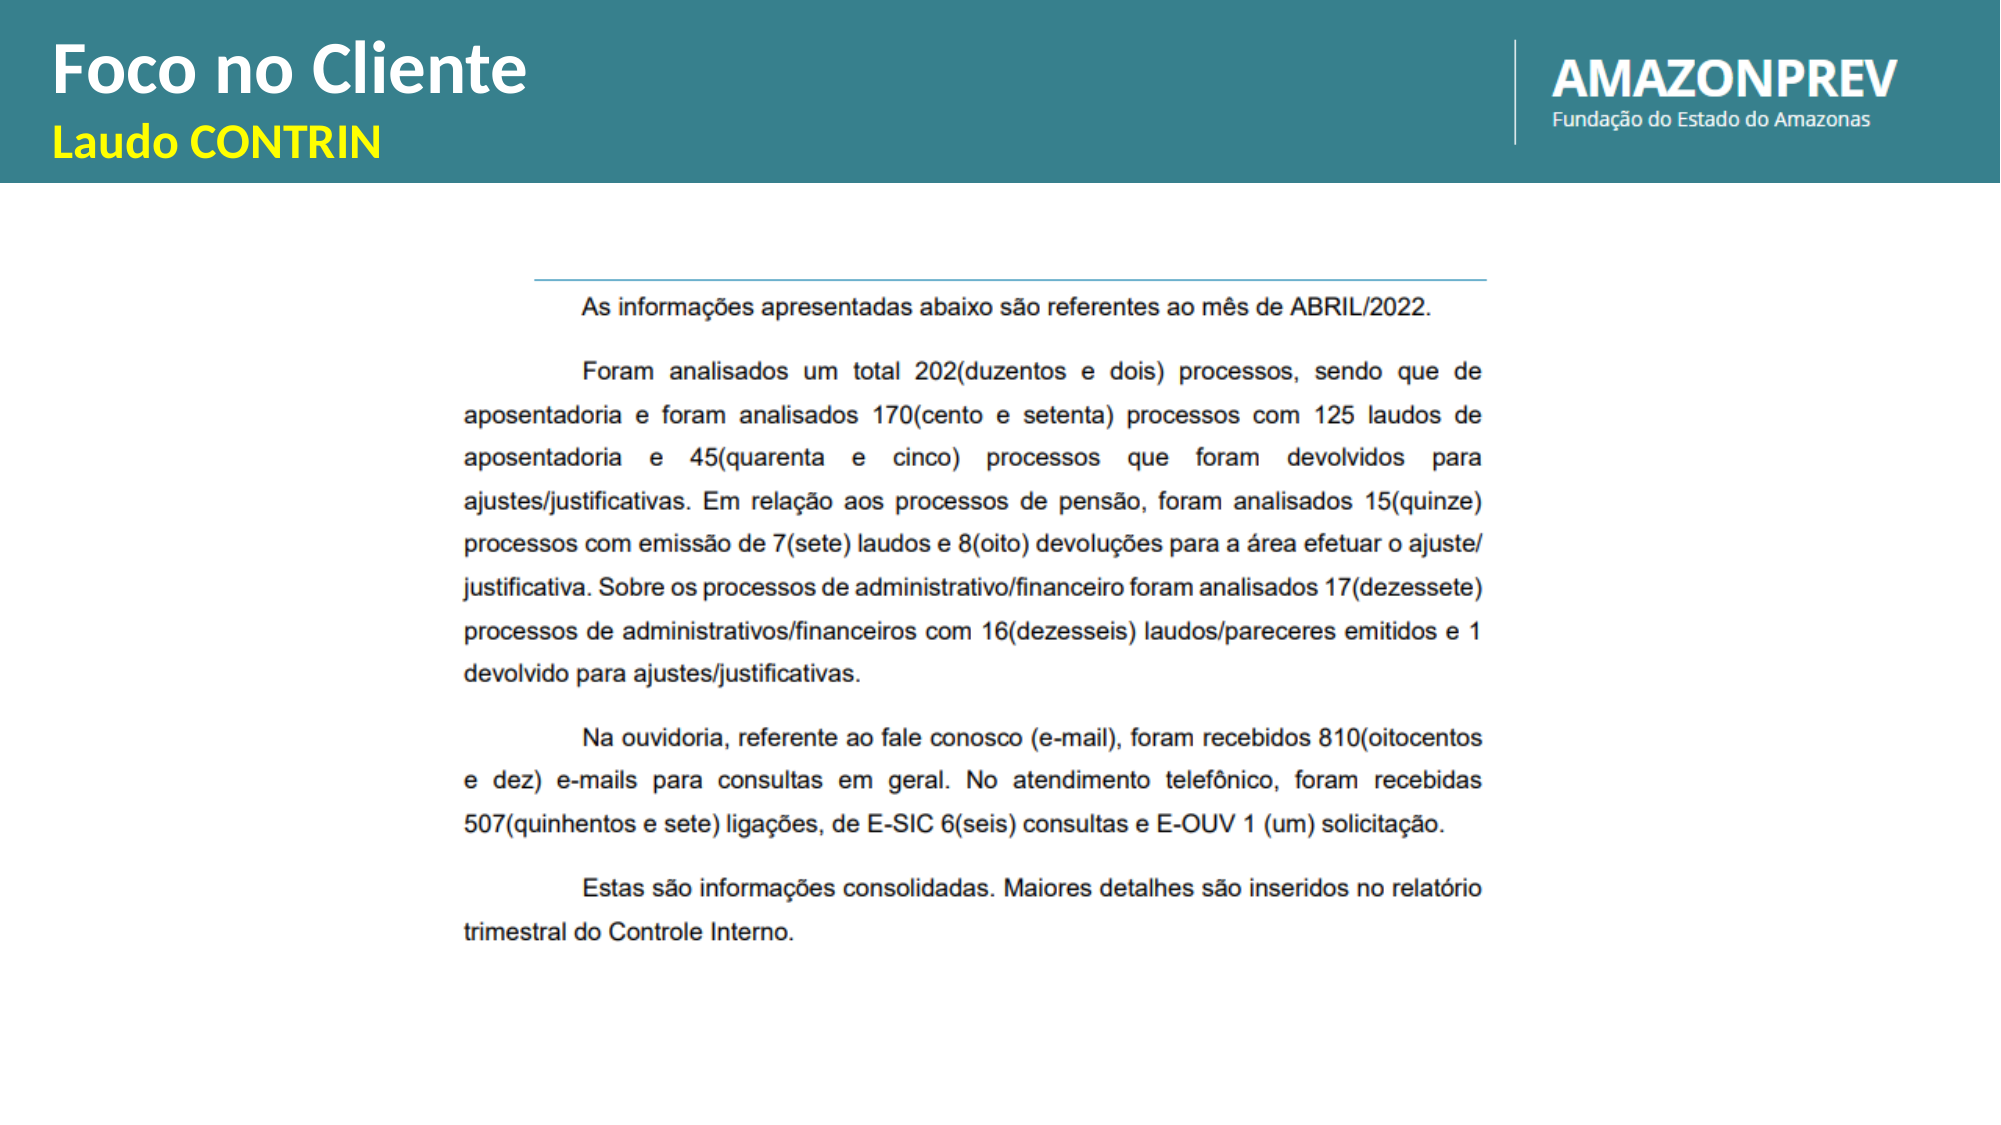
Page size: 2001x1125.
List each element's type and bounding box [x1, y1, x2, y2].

picture [436, 278, 1520, 975]
text_box [0, 0, 2000, 183]
